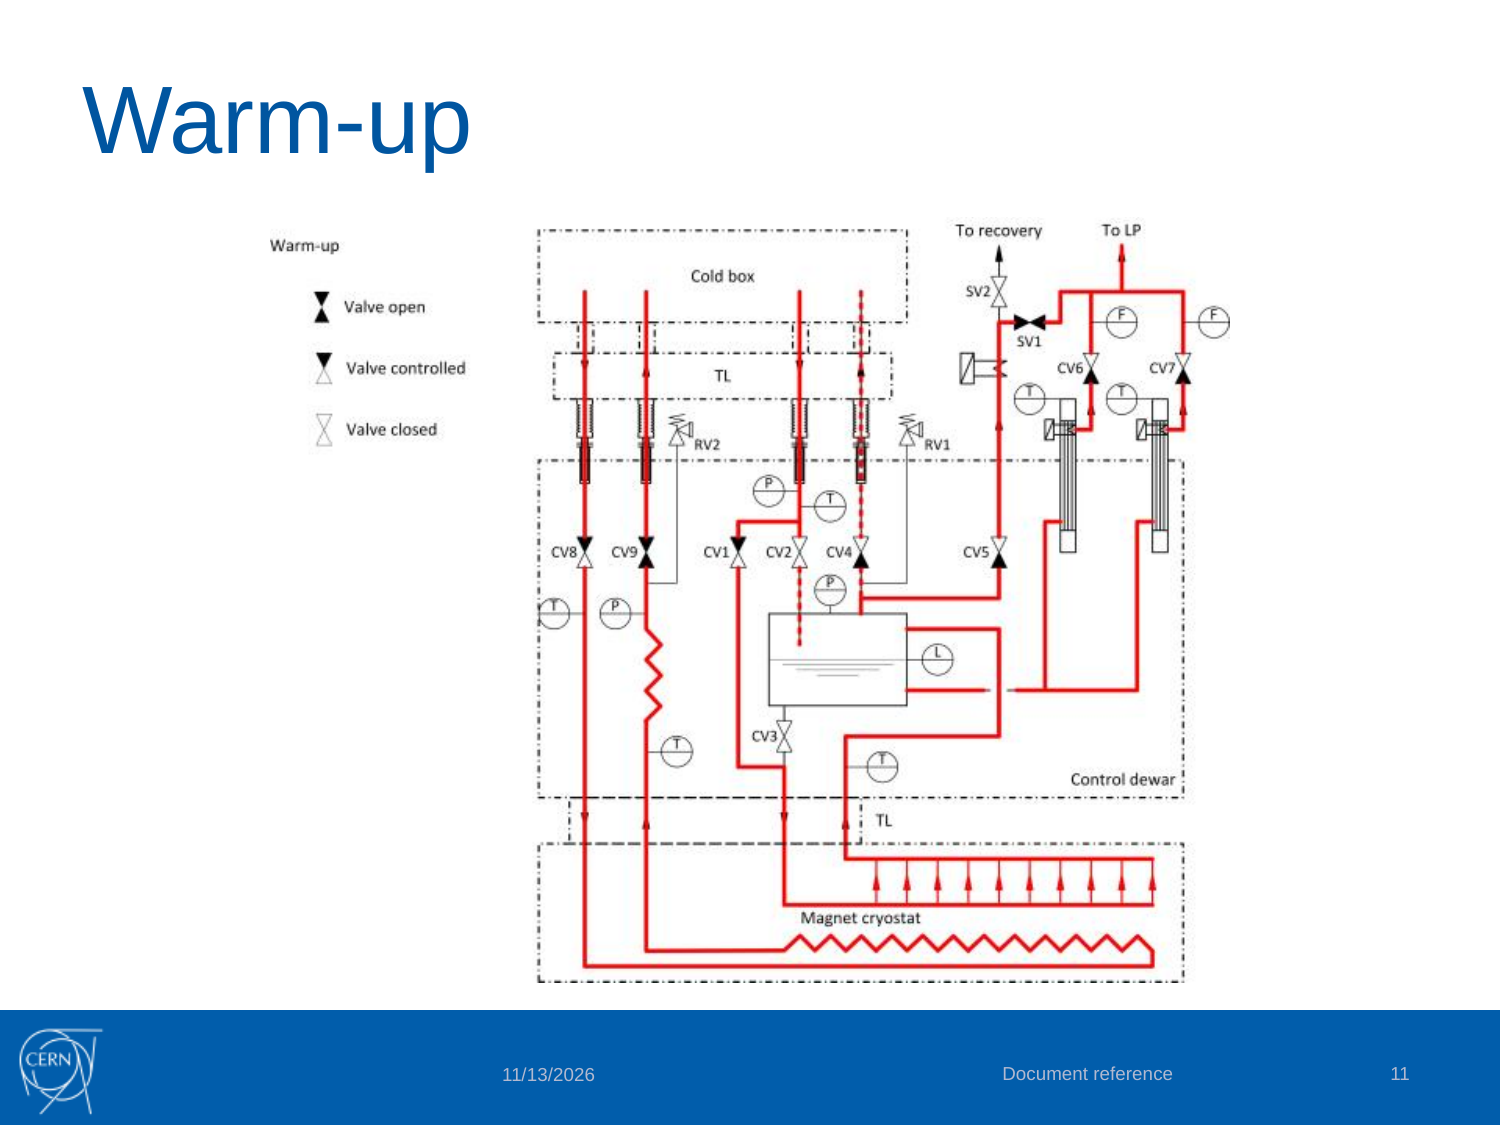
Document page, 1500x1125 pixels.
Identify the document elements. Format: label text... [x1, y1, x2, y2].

slide_number 11 [1342, 1042, 1425, 1103]
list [270, 217, 1230, 984]
title Warm-up [75, 38, 1425, 193]
footer Document reference [850, 1042, 1326, 1103]
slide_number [487, 1043, 838, 1104]
